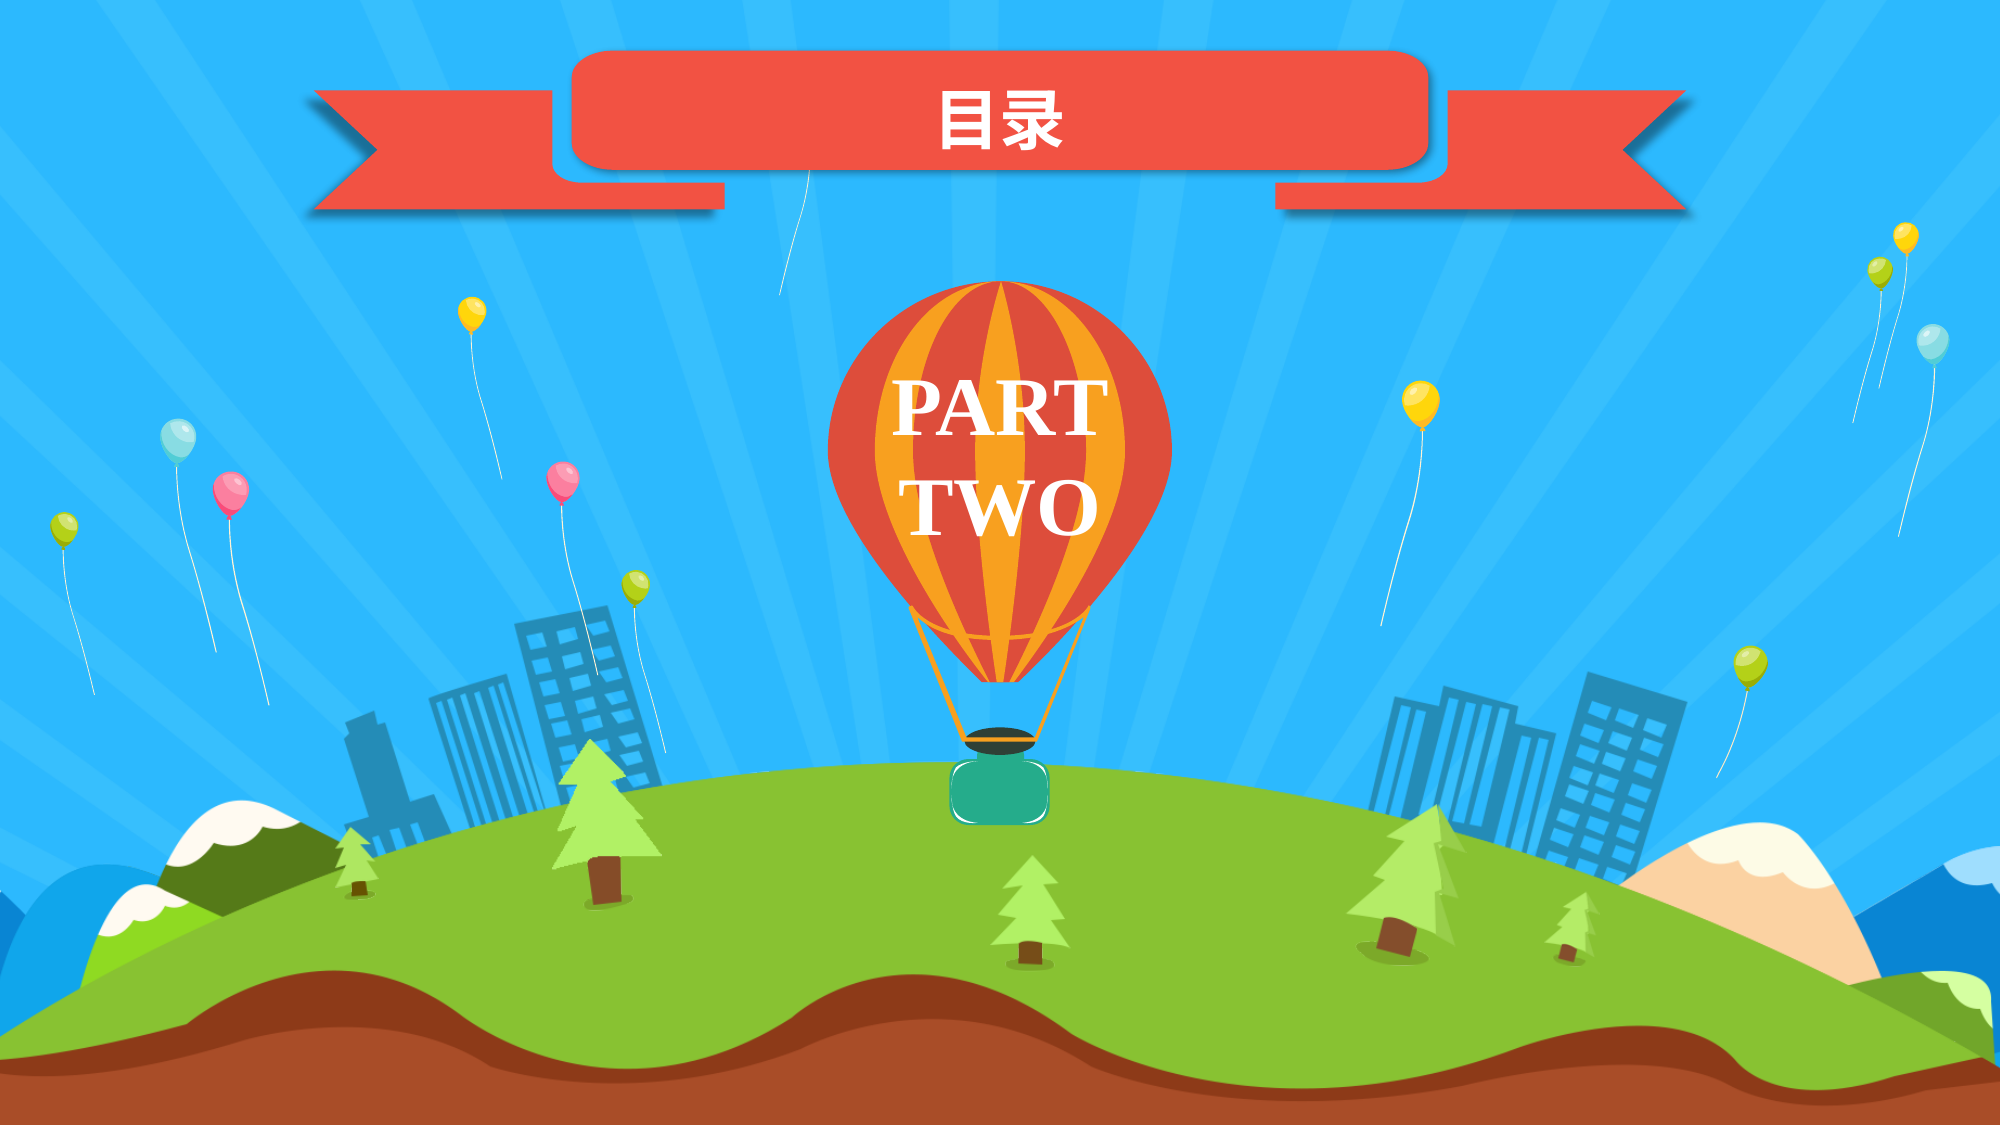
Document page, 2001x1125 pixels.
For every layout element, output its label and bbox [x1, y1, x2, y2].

picture [0, 0, 2000, 1125]
text_box [49, 112, 1950, 779]
text_box [313, 50, 1687, 210]
text_box [827, 281, 1172, 825]
